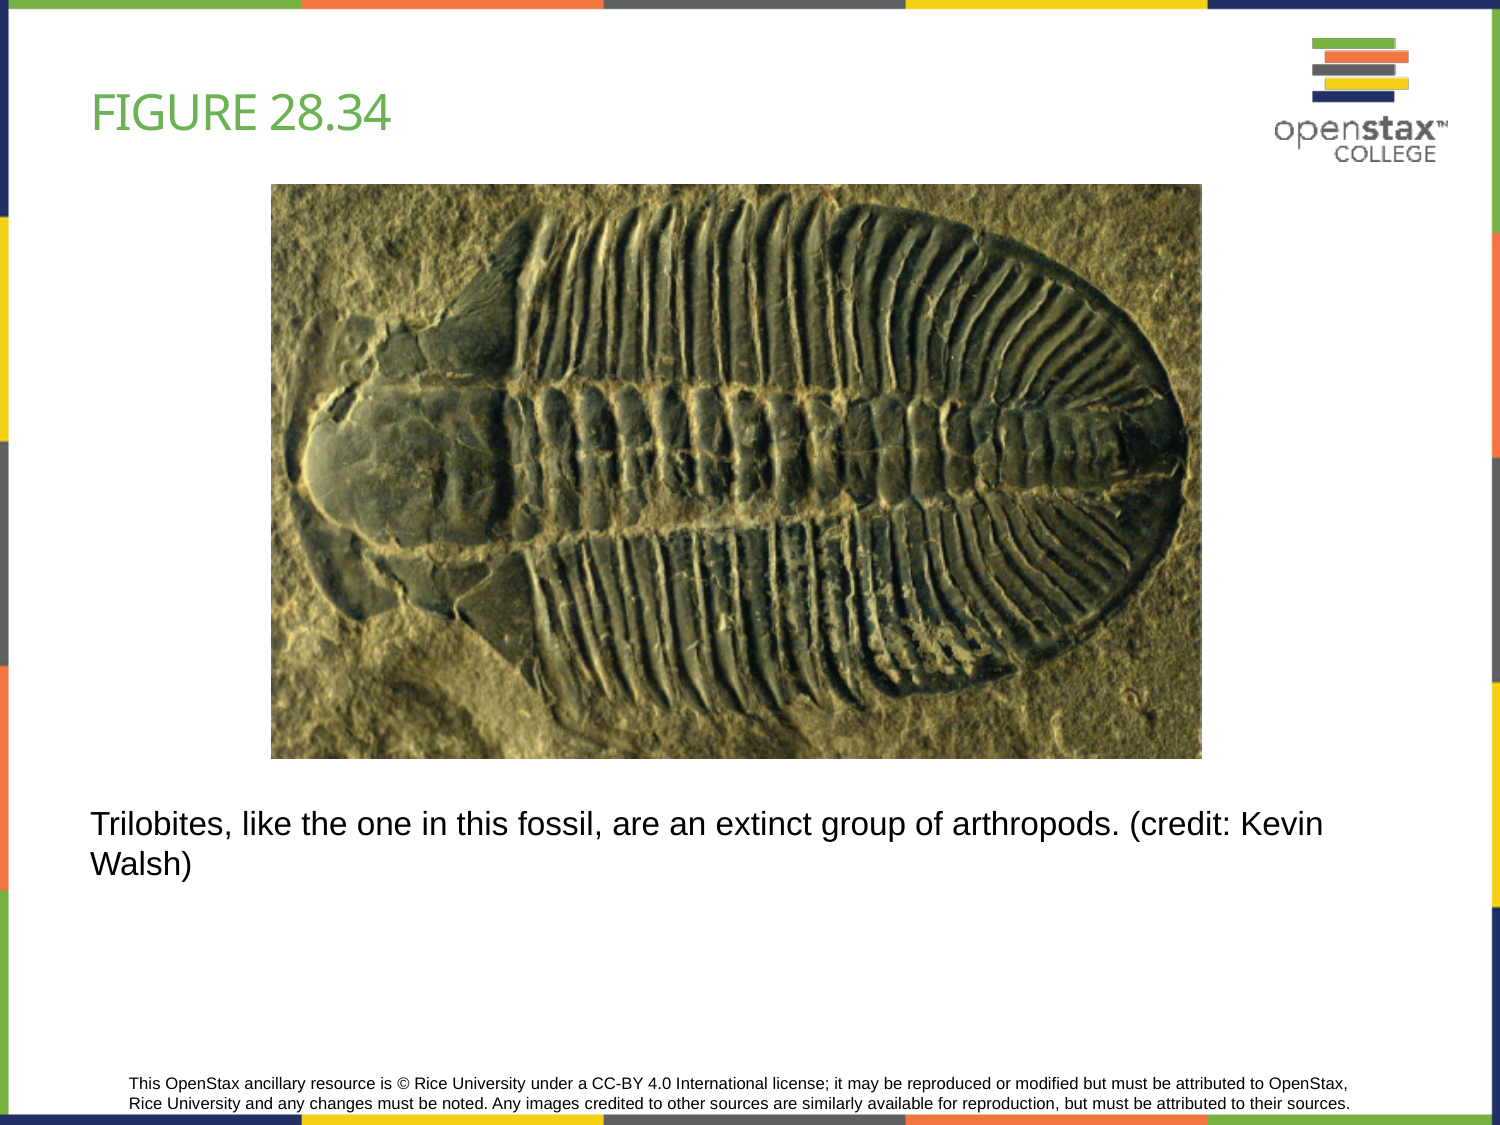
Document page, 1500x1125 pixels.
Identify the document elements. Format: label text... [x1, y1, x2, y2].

title Figure 28.34 [75, 39, 1273, 148]
picture [0, 0, 1500, 1125]
footer This OpenStax ancillary resource is © Rice University under a CC-BY 4.0 International license; it may be reproduced or modified but must be attributed to OpenStax, Rice University and any changes must be noted. Any images credited to other sources are similarly available for reproduction, but must be attributed to their sources. [113, 1065, 1386, 1112]
list Trilobites, like the one in this fossil, are an extinct group of arthropods. (credit: Kevin Walsh) [75, 794, 1398, 986]
